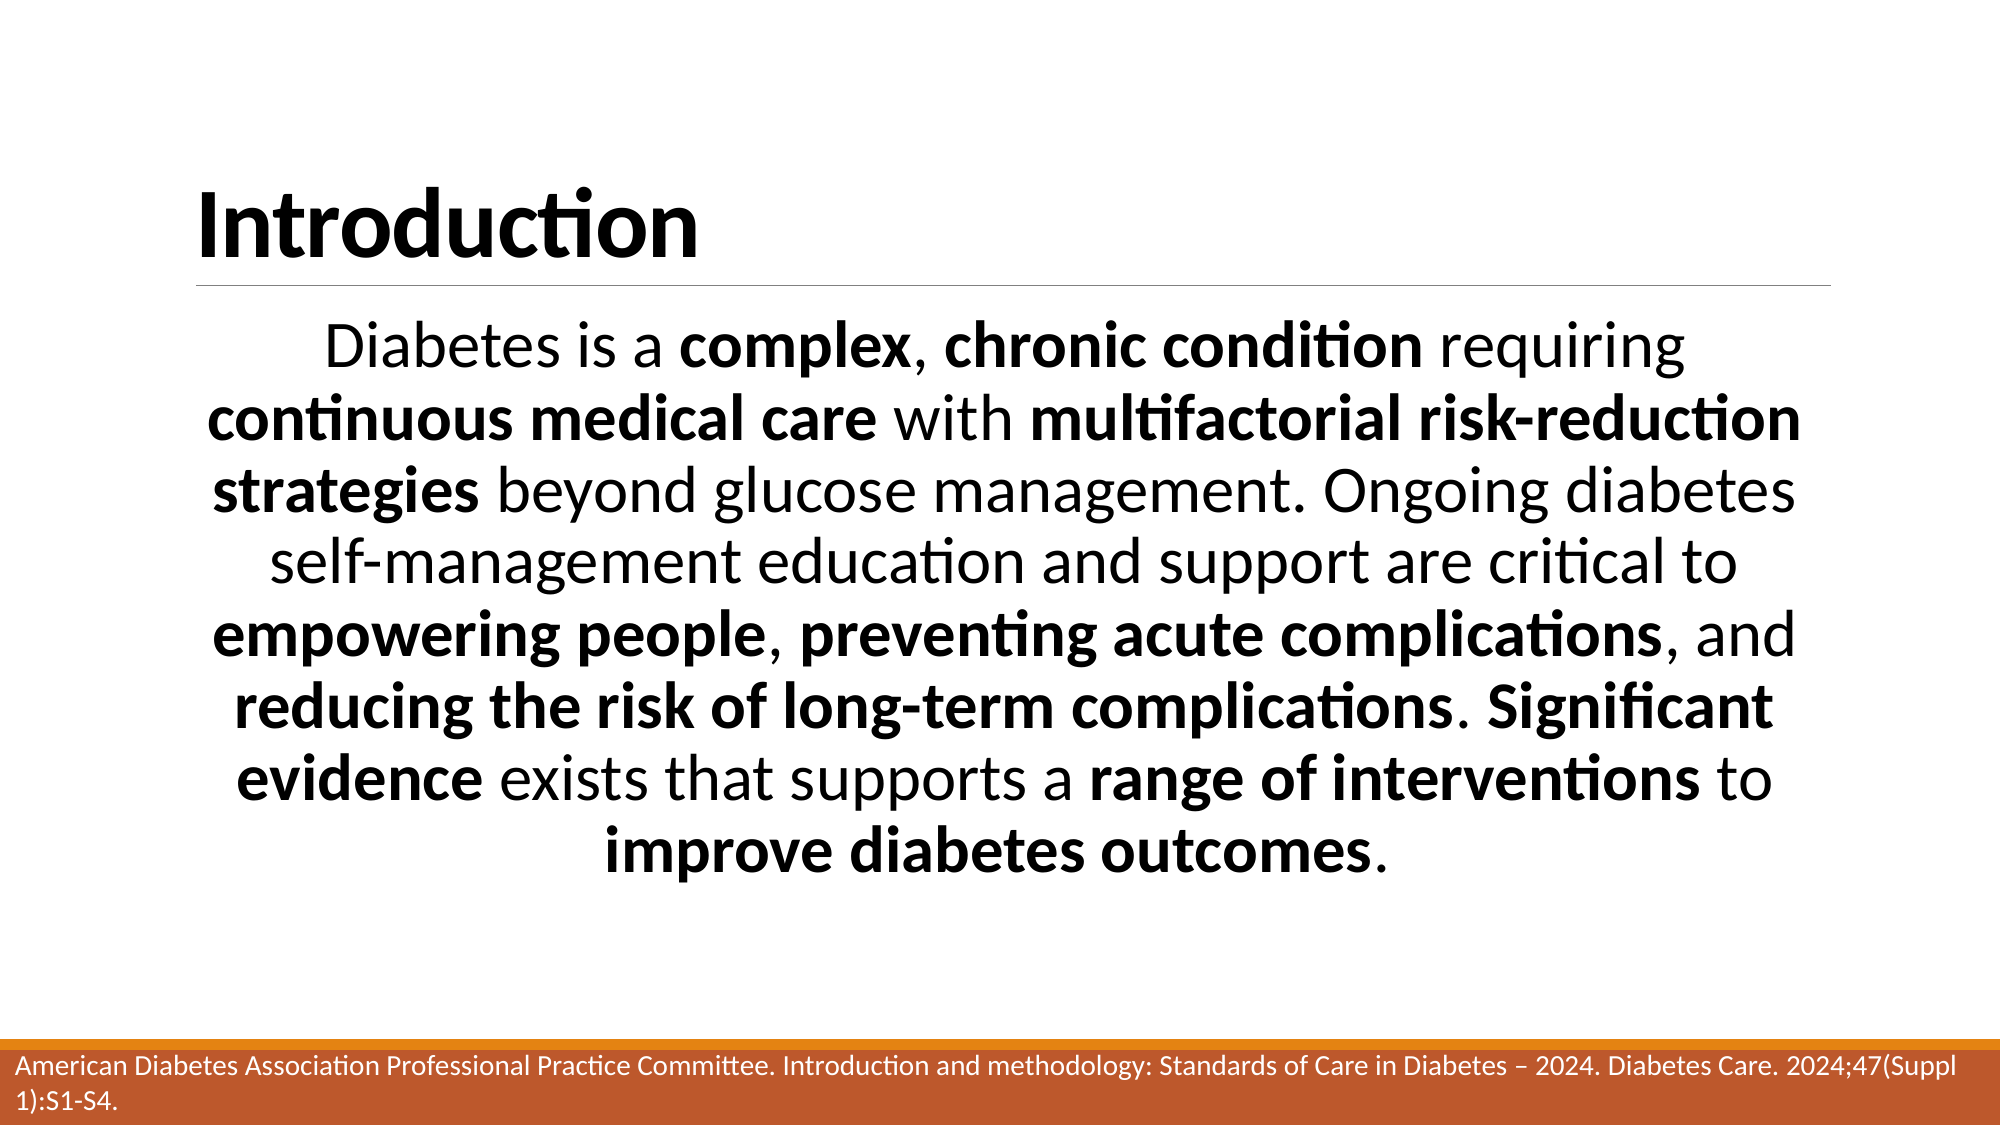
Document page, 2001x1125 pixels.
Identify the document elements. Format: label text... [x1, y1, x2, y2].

title Introduction [180, 47, 1830, 285]
text_box American Diabetes Association Professional Practice Committee. Introduction and methodology: Standards of Care in Diabetes – 2024. Diabetes Care. 2024;47(Suppl 1):S1-S4. [0, 1039, 2000, 1124]
list Diabetes is a complex, chronic condition requiring continuous medical care with multifactorial risk-reduction strategies beyond glucose management. Ongoing diabetes self-management education and support are critical to empowering people, preventing acute complications, and reducing the risk of long-term complications. Significant evidence exists that supports a range of interventions to improve diabetes outcomes. [180, 302, 1830, 963]
